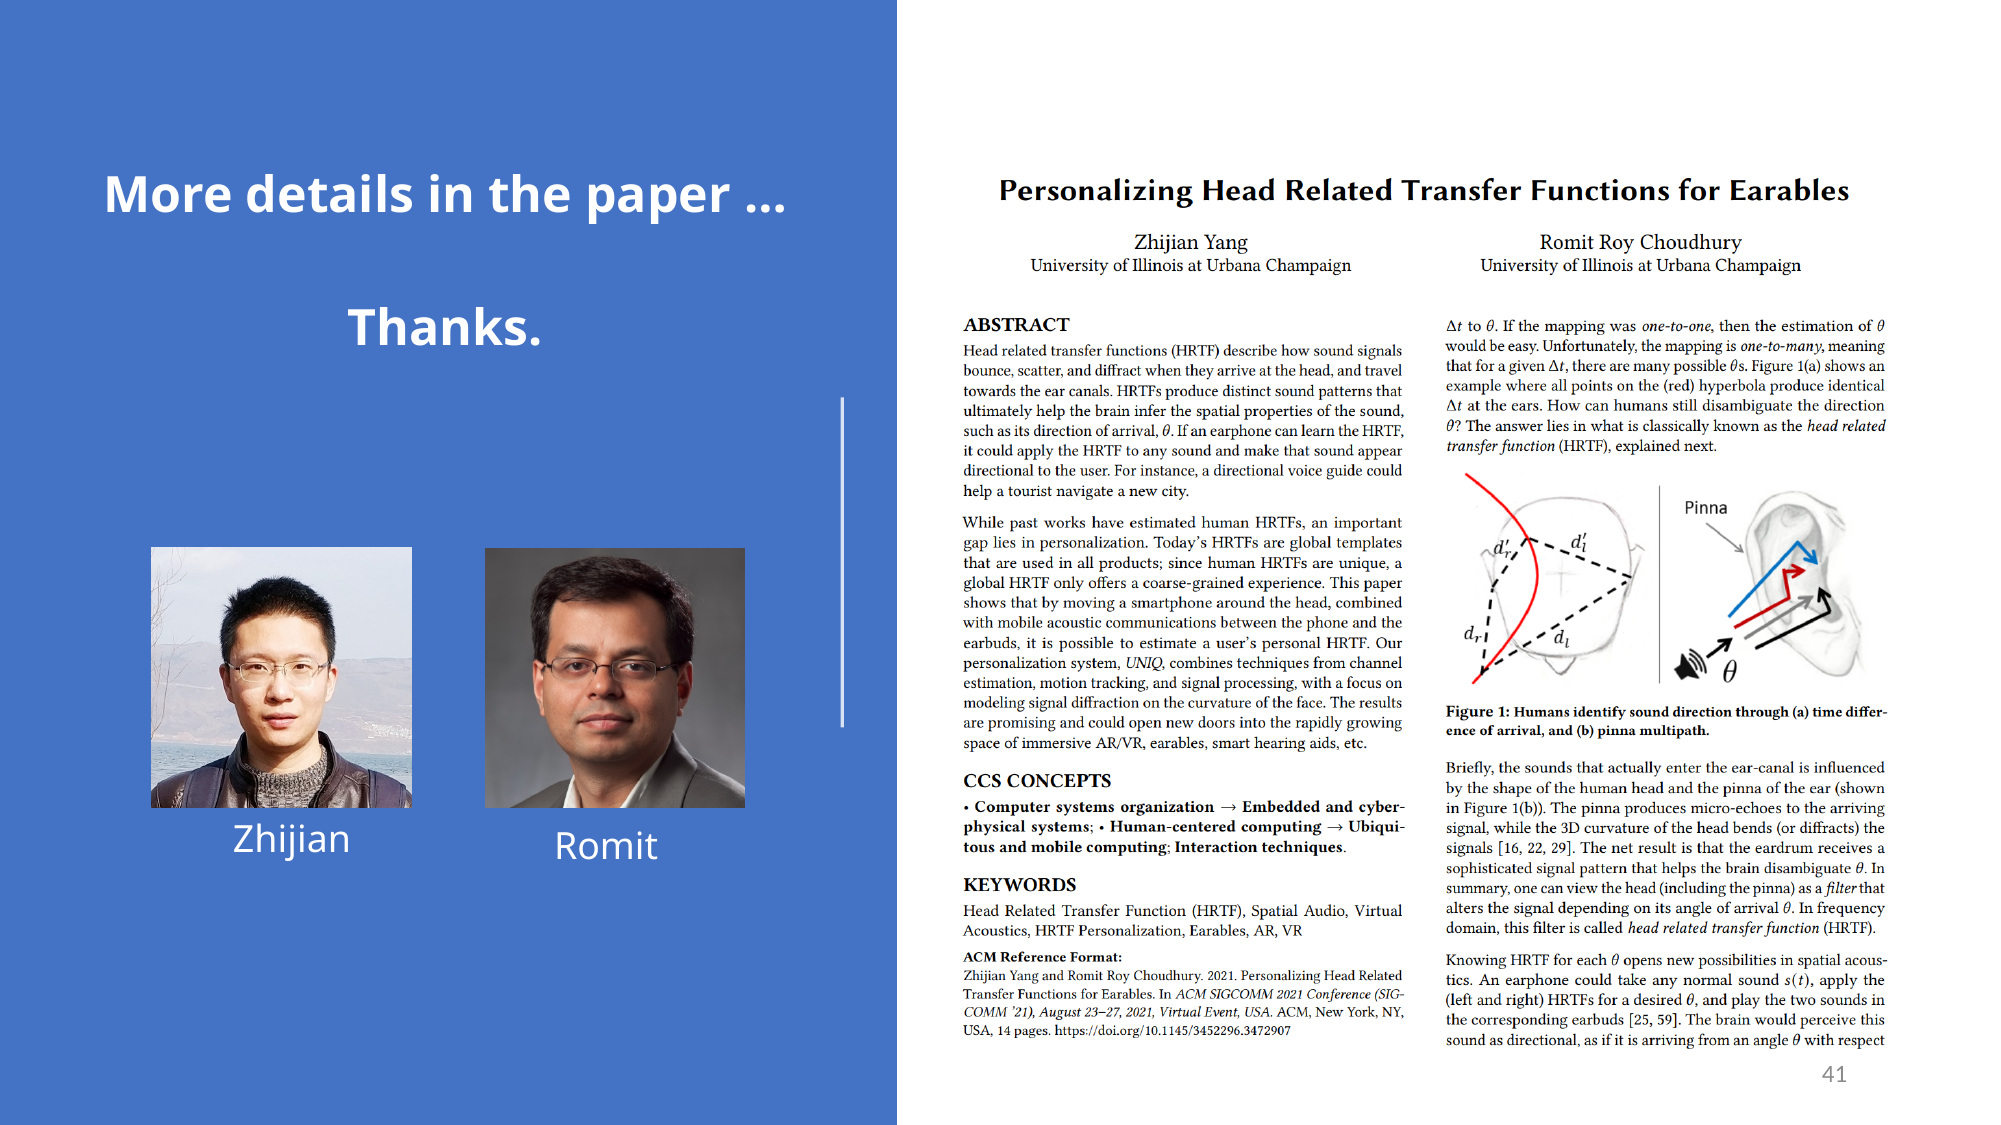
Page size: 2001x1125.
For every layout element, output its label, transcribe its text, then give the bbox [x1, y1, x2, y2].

text_box Romit [539, 814, 674, 875]
picture [485, 548, 745, 808]
text_box More details in the paper … Thanks. [48, 104, 843, 1020]
text_box [0, 0, 898, 1125]
text_box Zhijian [218, 808, 367, 868]
slide_number 41 [1412, 1051, 1863, 1103]
picture [150, 547, 412, 808]
picture [908, 104, 1935, 1051]
